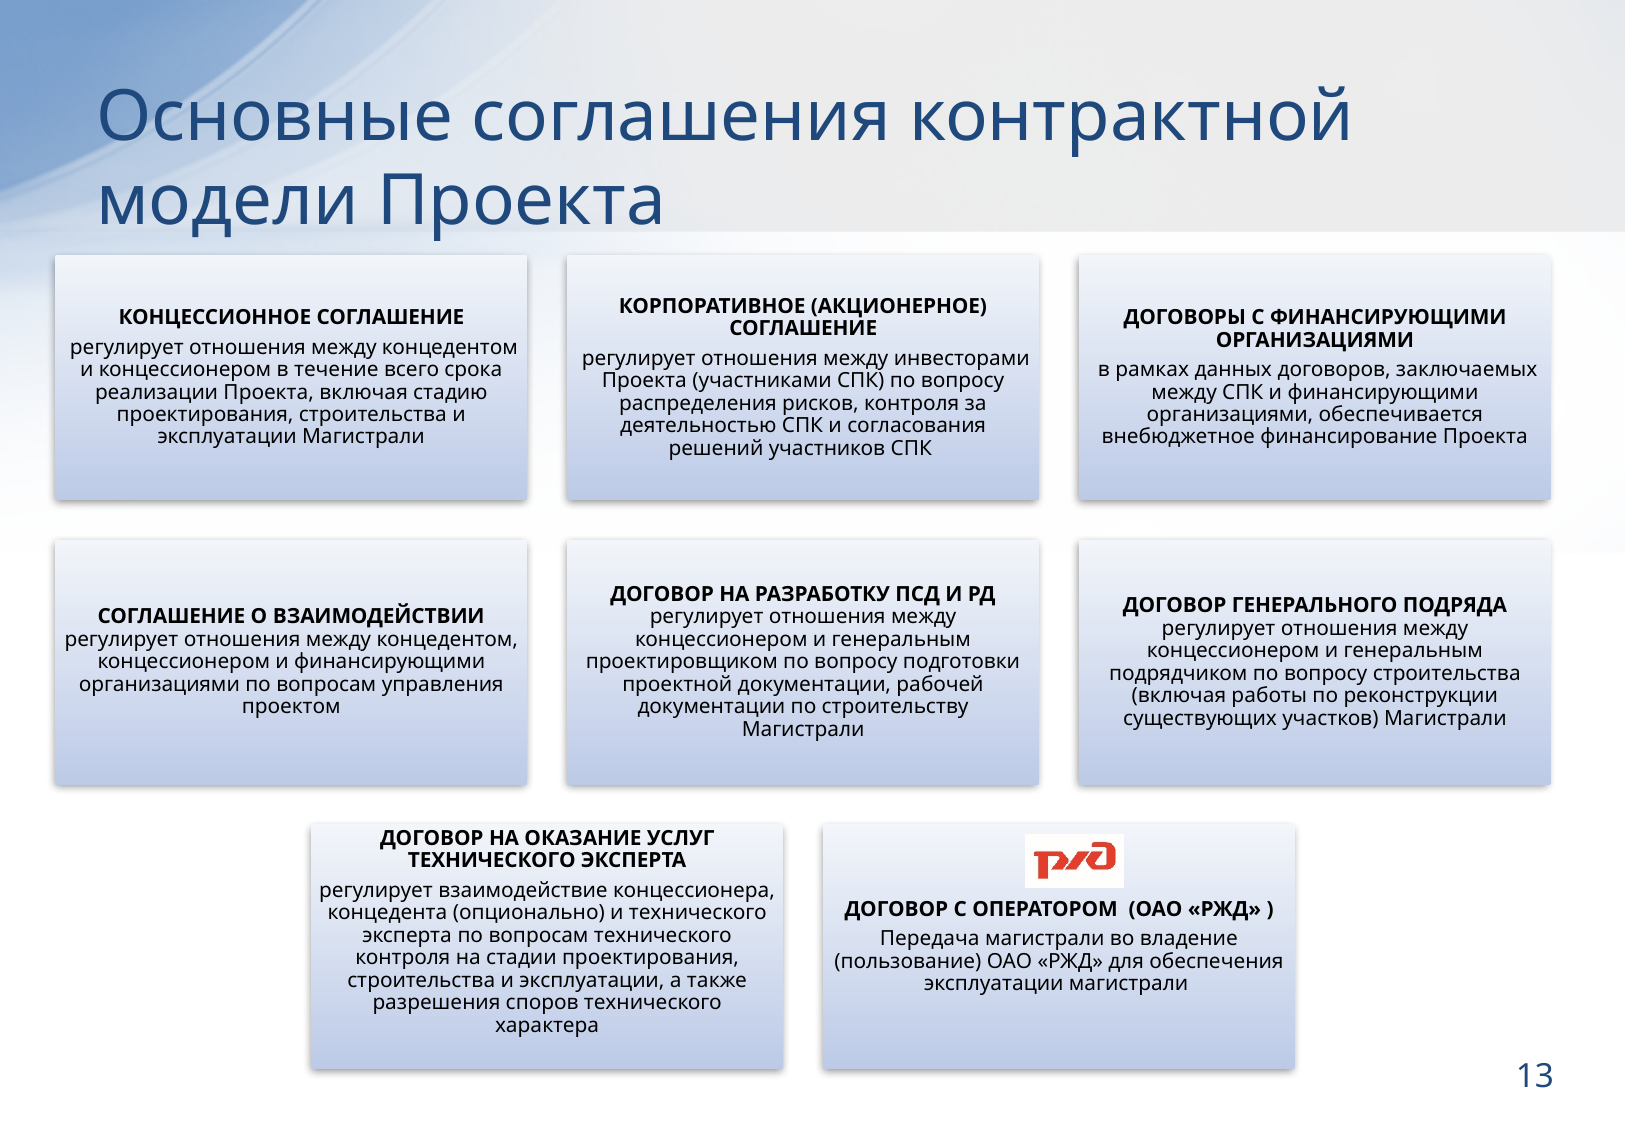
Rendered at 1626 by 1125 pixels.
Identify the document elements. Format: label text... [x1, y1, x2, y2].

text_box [44, 254, 1562, 1070]
slide_number 13 [1189, 1076, 1569, 1125]
picture [1024, 833, 1125, 888]
title Основные соглашения контрактной модели Проекта [81, 58, 1544, 247]
